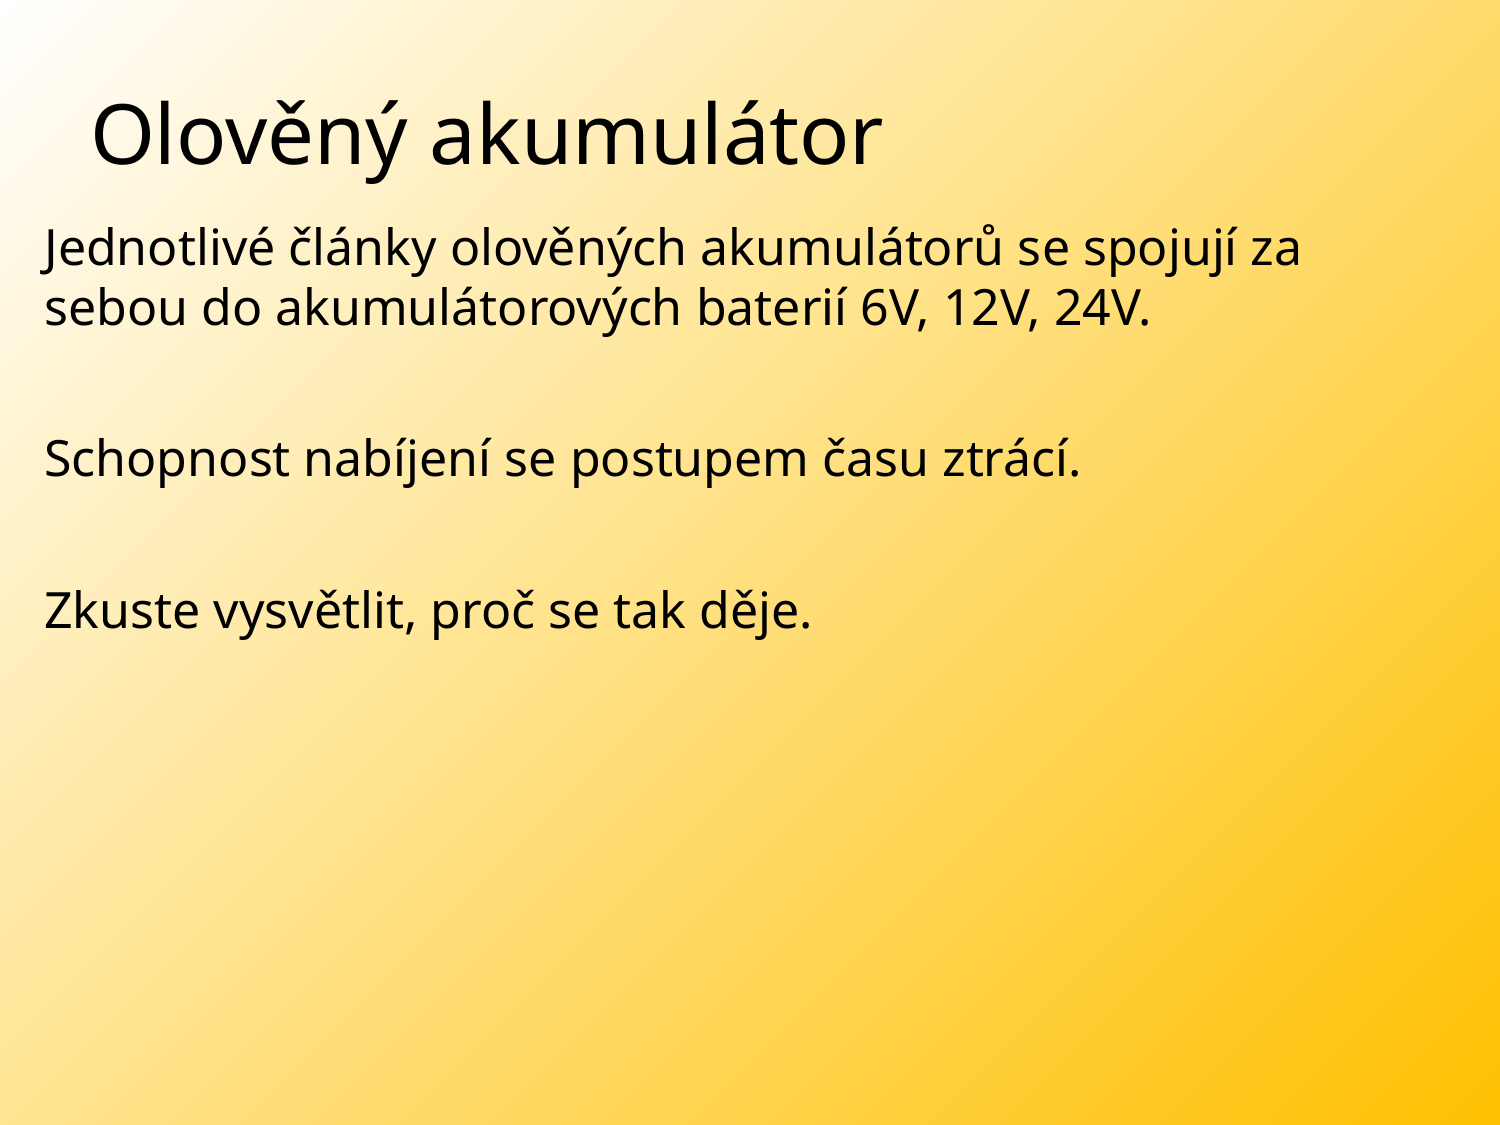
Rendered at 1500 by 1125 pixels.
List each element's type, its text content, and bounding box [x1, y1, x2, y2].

title Olověný akumulátor [75, 90, 1425, 185]
list Jednotlivé články olověných akumulátorů se spojují za sebou do akumulátorových baterií 6V, 12V, 24V. Schopnost nabíjení se postupem času ztrácí. Zkuste vysvětlit, proč se tak děje. [29, 208, 1471, 1040]
